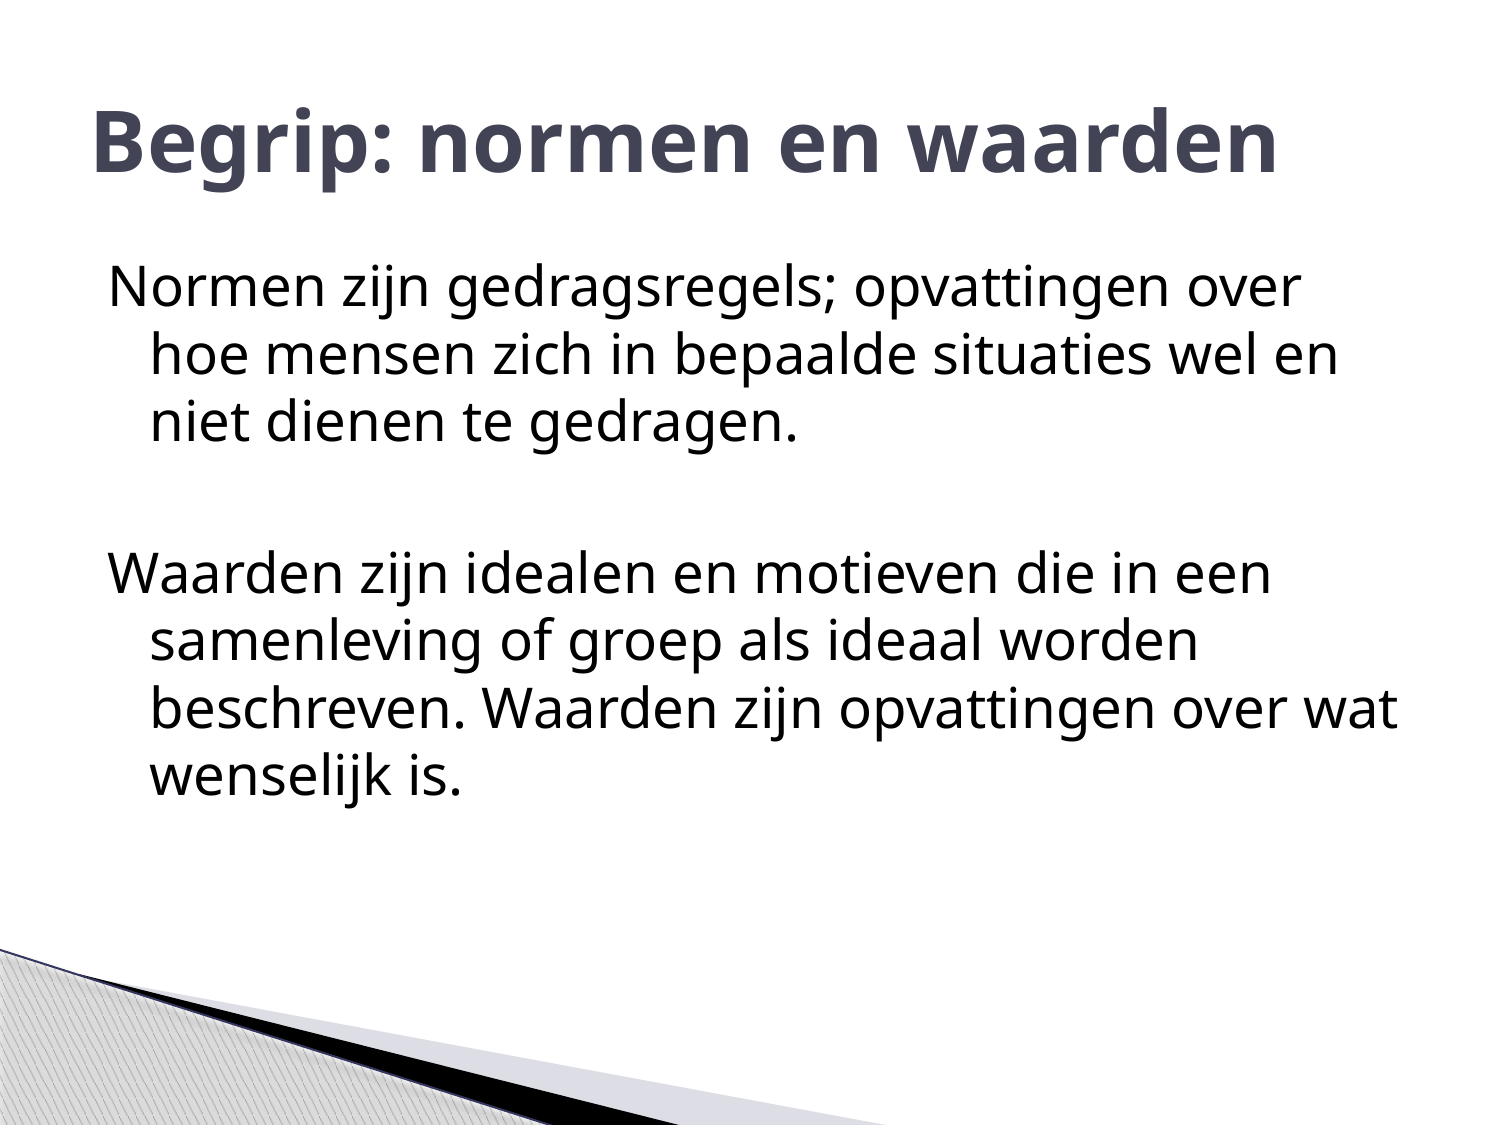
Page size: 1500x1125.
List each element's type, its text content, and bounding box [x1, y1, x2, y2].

title Begrip: normen en waarden [75, 45, 1425, 233]
list Normen zijn gedragsregels; opvattingen over hoe mensen zich in bepaalde situaties wel en niet dienen te gedragen. Waarden zijn idealen en motieven die in een samenleving of groep als ideaal worden beschreven. Waarden zijn opvattingen over wat wenselijk is. [74, 242, 1426, 986]
